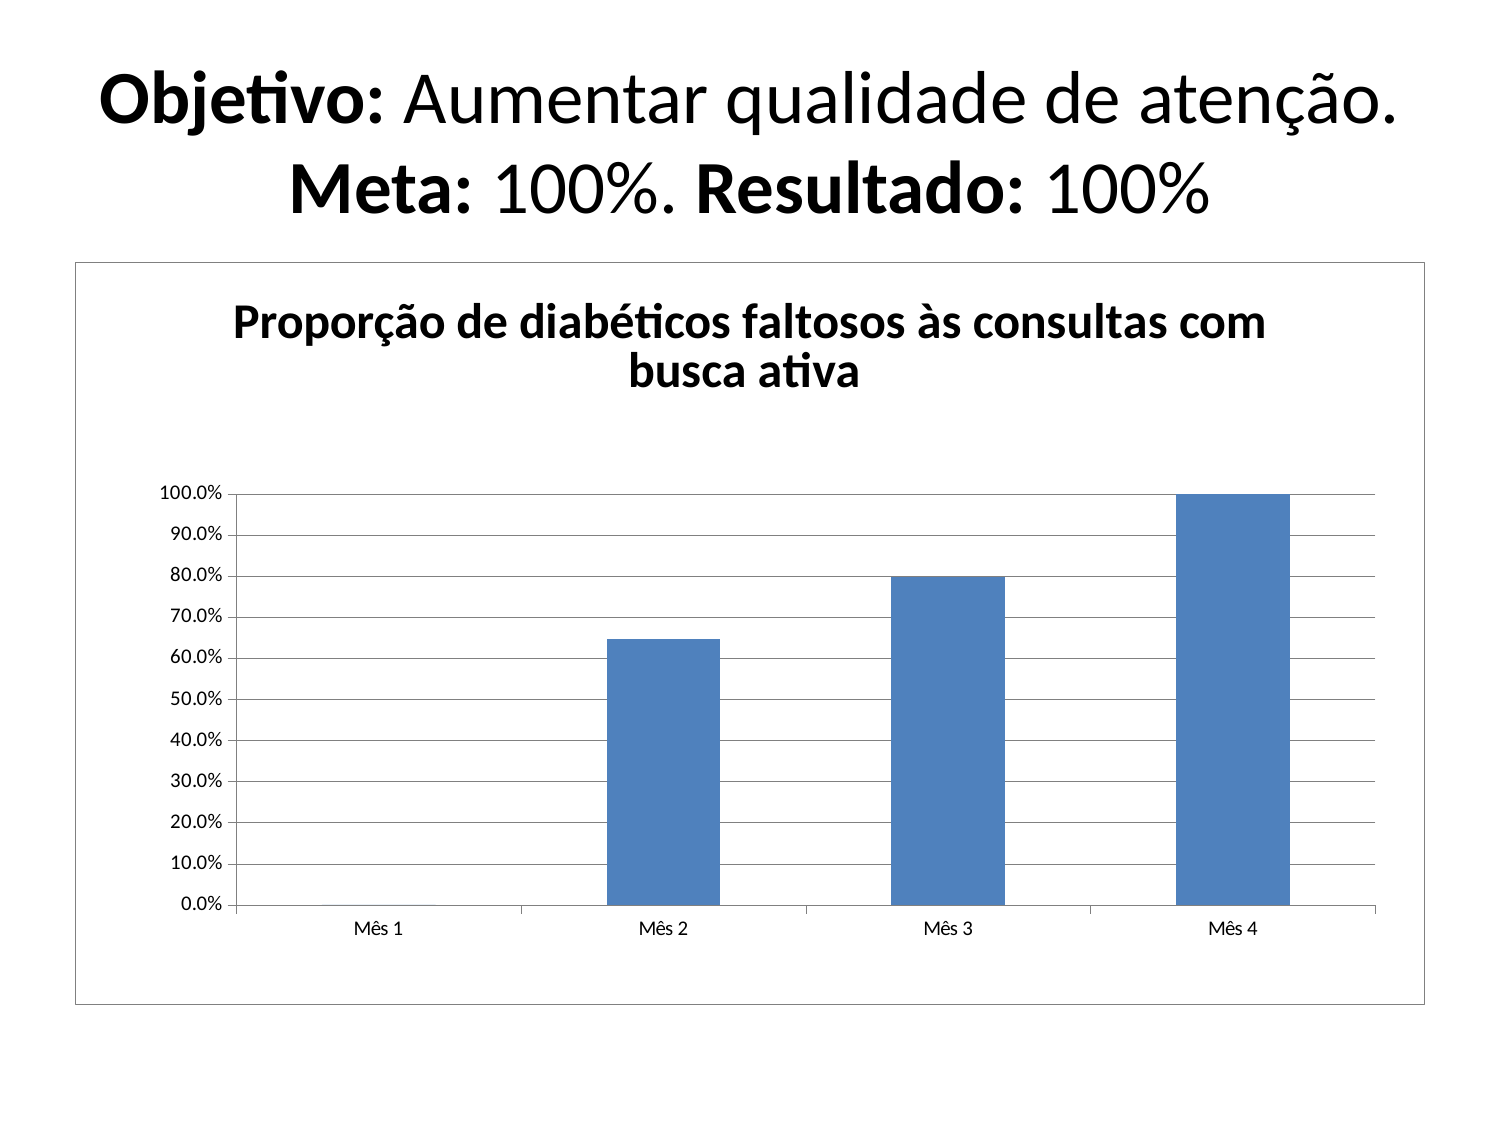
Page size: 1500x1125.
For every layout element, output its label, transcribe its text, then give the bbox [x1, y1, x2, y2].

chart [74, 262, 1426, 1006]
title Objetivo: Aumentar qualidade de atenção. Meta: 100%. Resultado: 100% [75, 45, 1425, 233]
